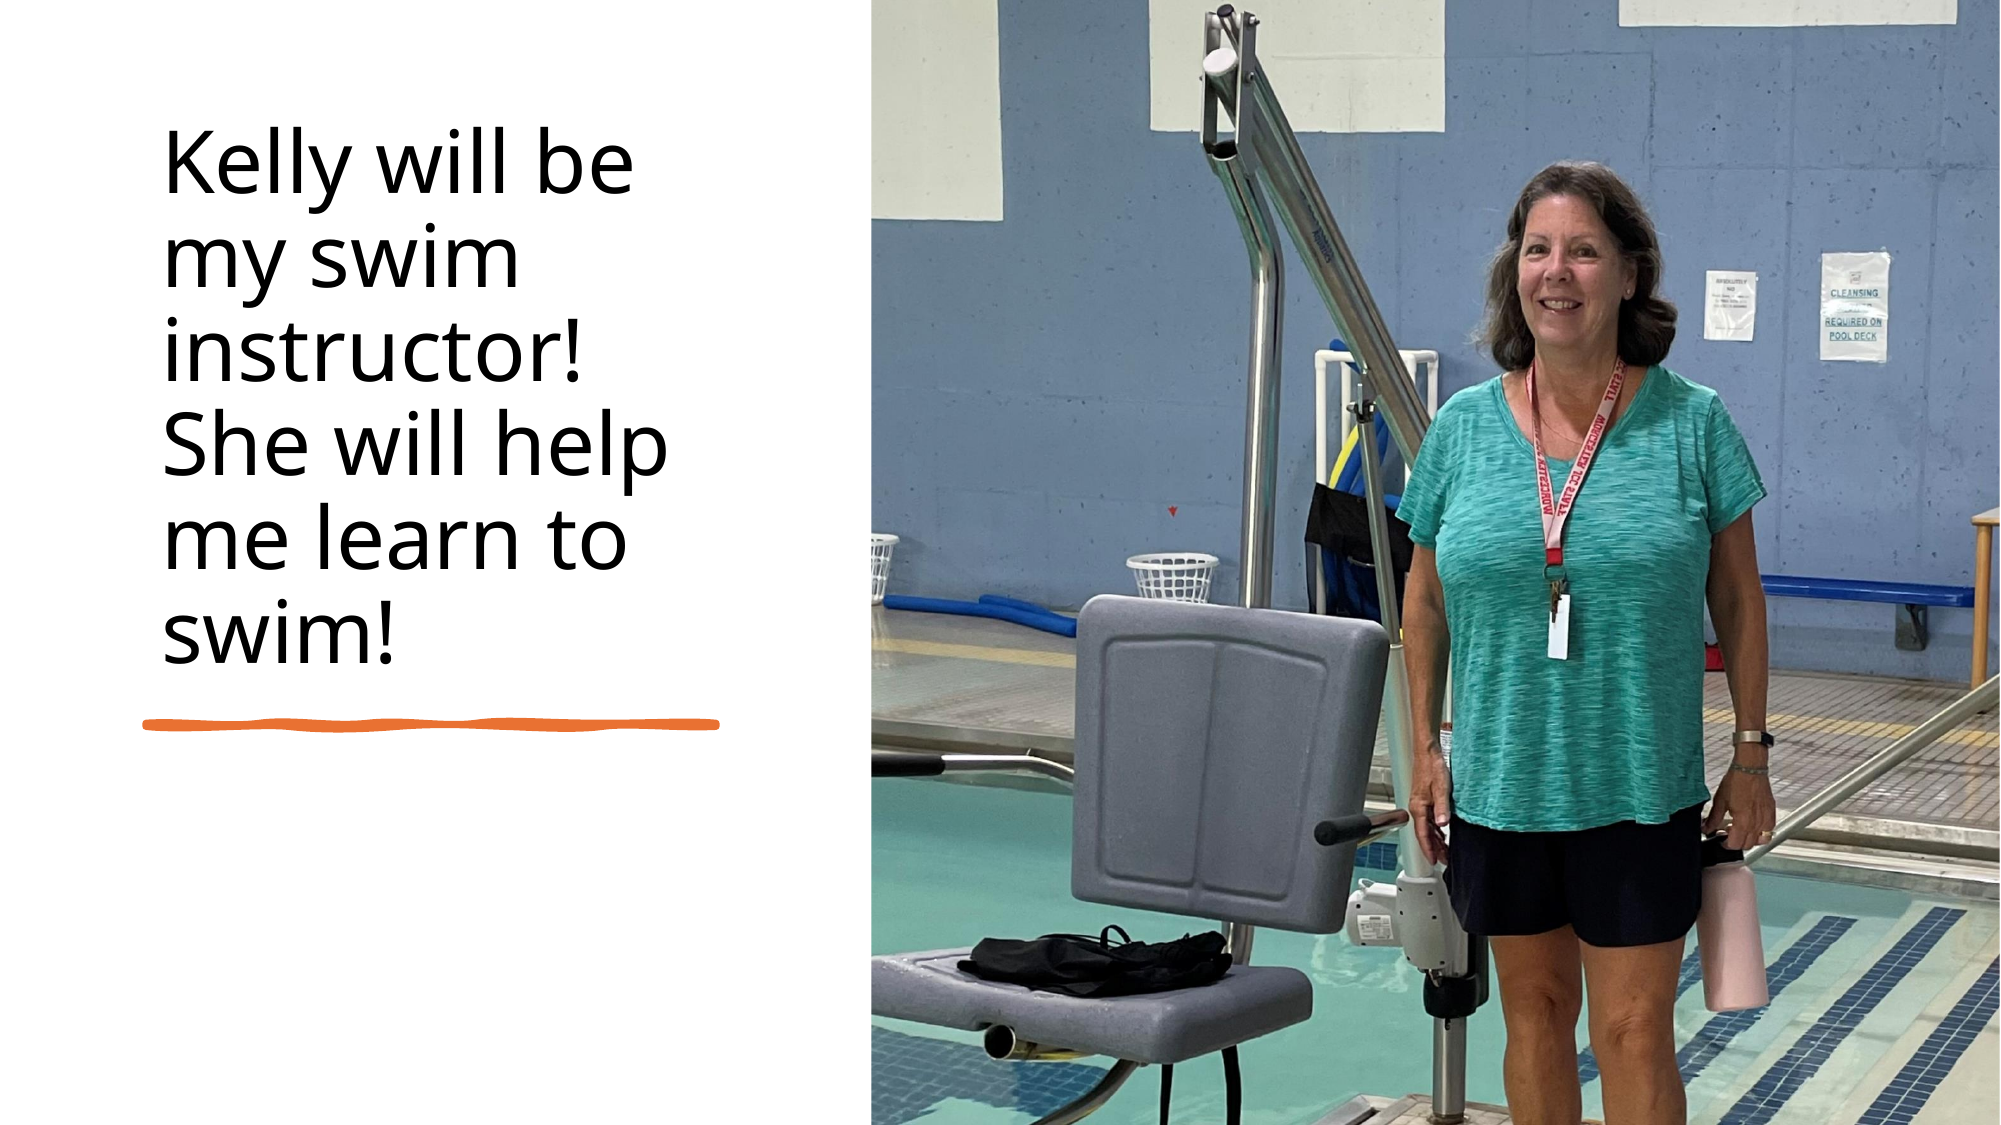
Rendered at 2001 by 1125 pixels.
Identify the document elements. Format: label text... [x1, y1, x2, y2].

text_box [0, 0, 870, 1125]
text_box [144, 719, 718, 731]
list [870, 0, 2000, 1125]
title Kelly will be my swim instructor! She will help me learn to swim! [146, 104, 759, 690]
